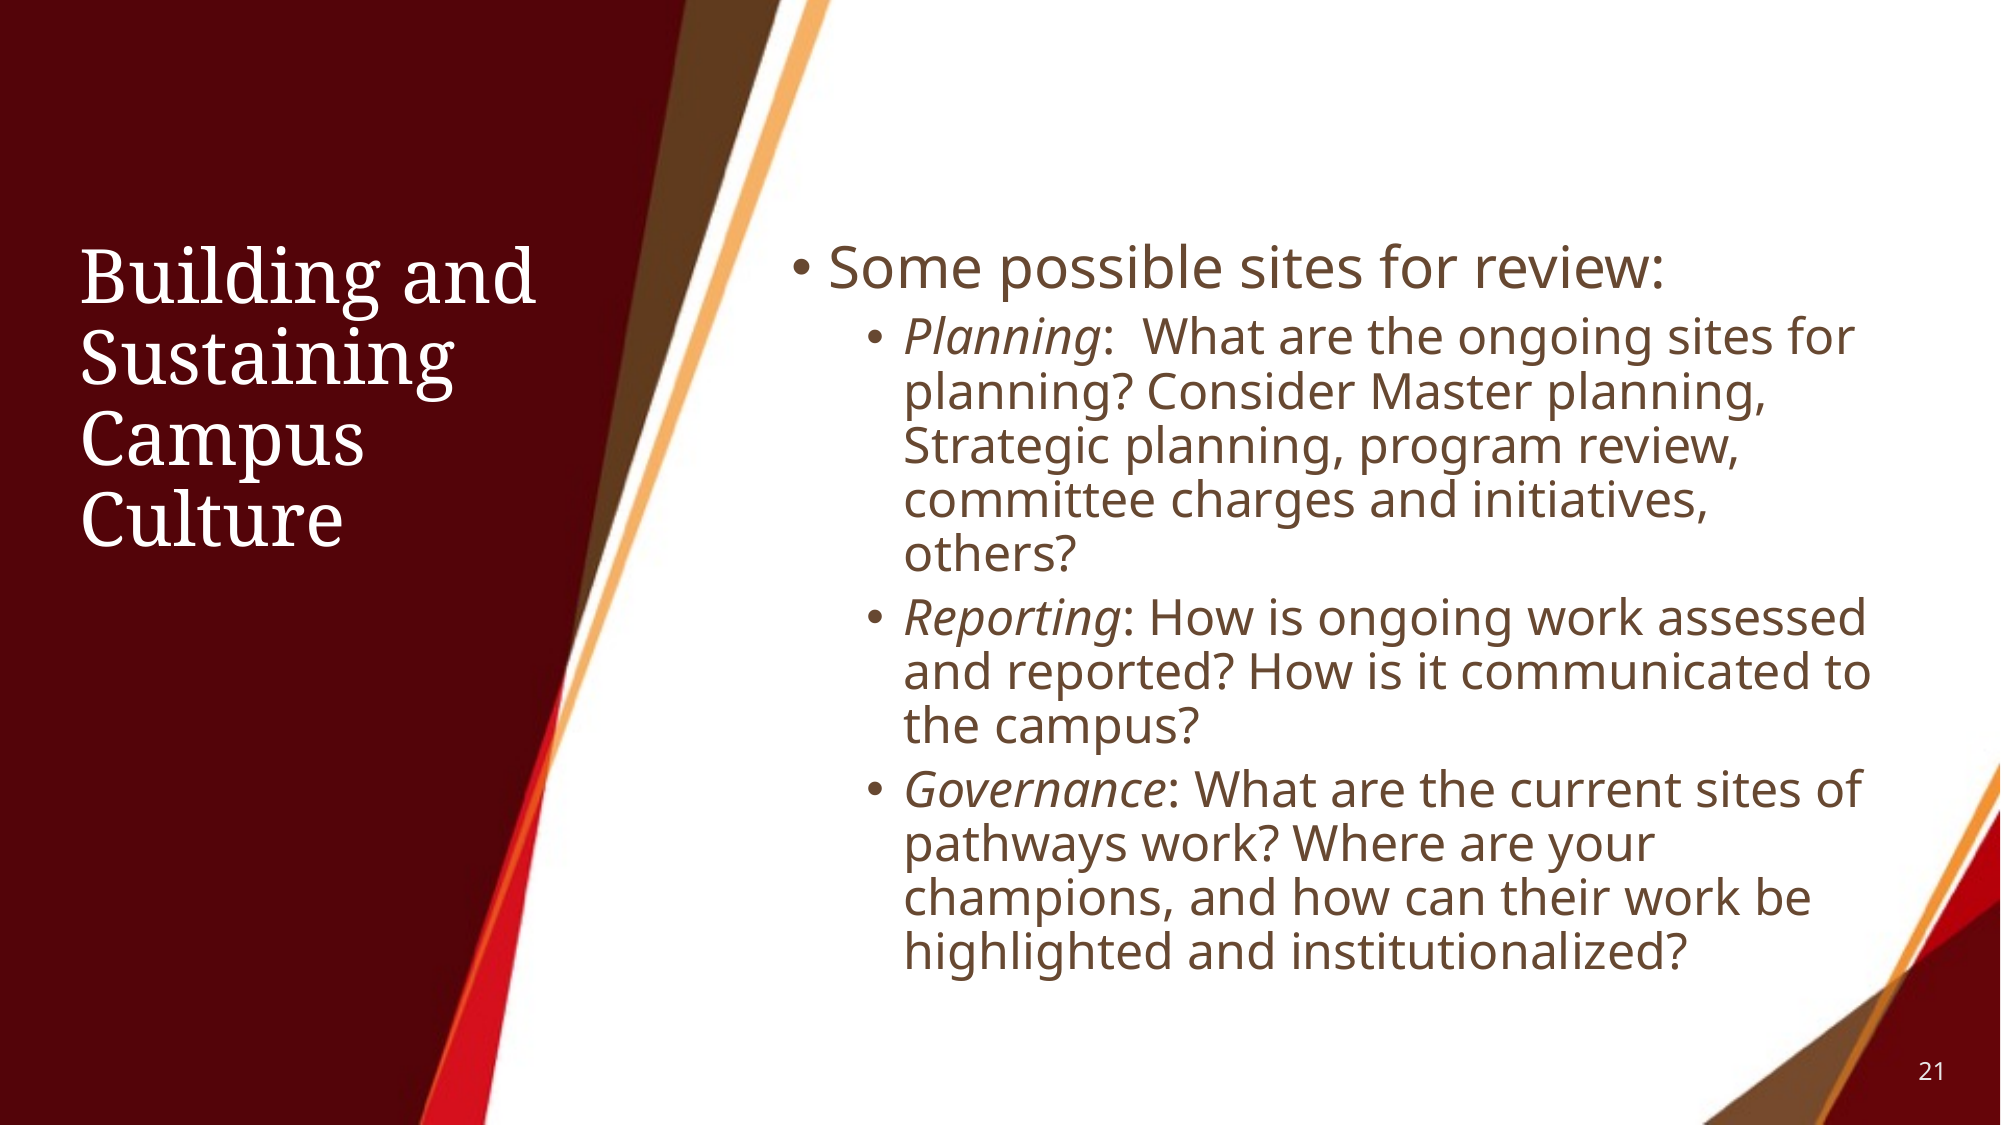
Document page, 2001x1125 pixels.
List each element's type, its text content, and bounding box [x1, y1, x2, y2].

slide_number 21 [1844, 1042, 1962, 1103]
list Some possible sites for review: Planning: What are the ongoing sites for planning? Consider Master planning, Strategic planning, program review, committee charges and initiatives, others? Reporting: How is ongoing work assessed and reported? How is it communicated to the campus? Governance: What are the current sites of pathways work? Where are your champions, and how can their work be highlighted and institutionalized? [776, 231, 1904, 953]
title Building and Sustaining Campus Culture [64, 231, 578, 818]
